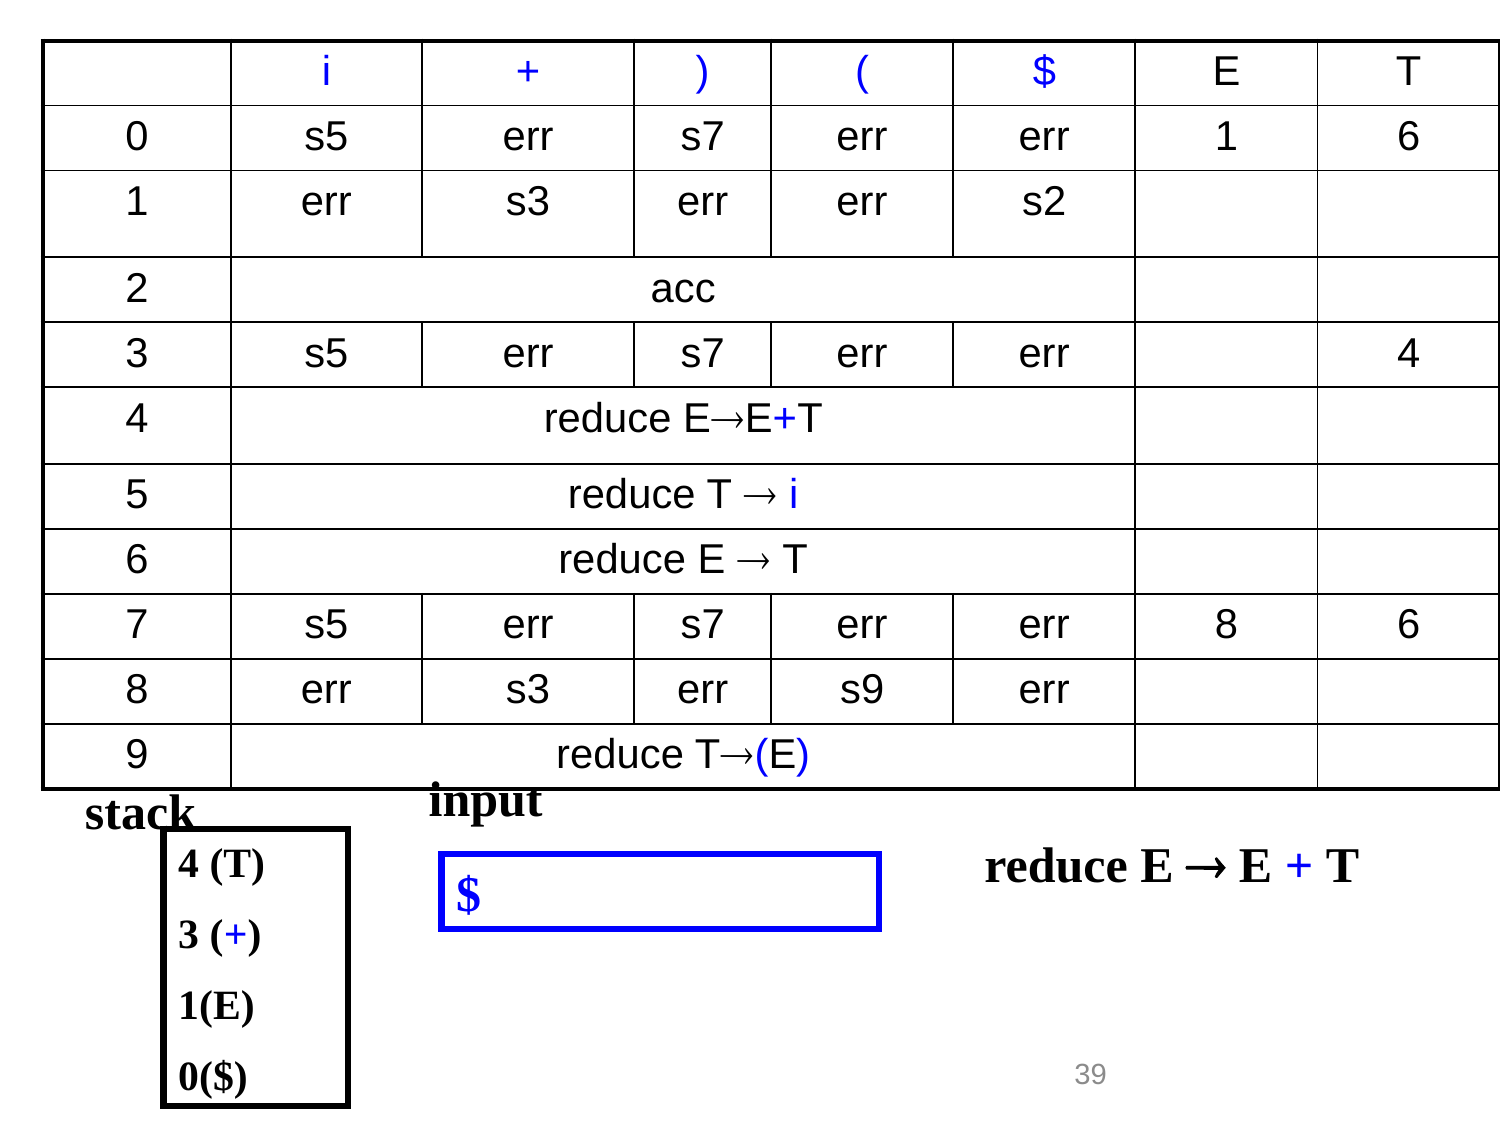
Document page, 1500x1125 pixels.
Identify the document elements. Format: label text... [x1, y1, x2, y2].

table_cell [1136, 388, 1317, 463]
table_cell err [772, 595, 952, 658]
table_cell 8 [45, 660, 230, 723]
table_cell err [232, 171, 421, 256]
table_cell 7 [45, 595, 230, 658]
table_cell 6 [1318, 106, 1498, 170]
table_cell [1136, 725, 1317, 787]
table_cell reduce T(E) [232, 725, 1134, 787]
table_cell s3 [423, 171, 633, 256]
table_cell 5 [45, 465, 230, 528]
table_cell err [232, 660, 421, 723]
table_cell err [635, 171, 770, 256]
table_cell [1318, 388, 1498, 463]
table_cell 4 [45, 388, 230, 463]
table_header ( [635, 43, 770, 105]
table_cell s2 [954, 171, 1134, 256]
table_cell 6 [45, 530, 230, 593]
table_cell [1136, 465, 1317, 528]
table_cell [1136, 323, 1317, 386]
text_box reduce E  E + T [969, 824, 1432, 900]
table_cell [1136, 660, 1317, 723]
table_header + [423, 43, 633, 105]
table_cell 1 [1136, 106, 1317, 170]
table_header ) [772, 43, 952, 105]
text_box 4 (T) 3 (+) 1(E) 0($) [163, 828, 348, 1106]
table_cell s7 [635, 323, 770, 386]
table_cell err [954, 595, 1134, 658]
table_cell 8 [1136, 595, 1317, 658]
table_cell err [423, 106, 633, 170]
table_cell s5 [232, 106, 421, 170]
text_box stack [70, 791, 266, 848]
table_cell err [954, 106, 1134, 170]
table_cell err [423, 323, 633, 386]
table_header i [232, 43, 421, 105]
table_cell err [772, 106, 952, 170]
table_cell 6 [1318, 595, 1498, 658]
table_cell [1318, 258, 1498, 321]
table_cell [1318, 465, 1498, 528]
table_cell [1136, 530, 1317, 593]
table_cell err [954, 660, 1134, 723]
table_cell err [423, 595, 633, 658]
table_cell 4 [1318, 323, 1498, 386]
table_cell [1318, 725, 1498, 787]
table_cell reduce T  i [232, 465, 1134, 528]
table_cell err [635, 660, 770, 723]
text_box input [413, 791, 940, 835]
table_cell err [954, 323, 1134, 386]
table_cell err [772, 171, 952, 256]
table_cell [1136, 258, 1317, 321]
slide_number 39 [1059, 1042, 1397, 1103]
table_cell 9 [45, 725, 230, 787]
table_cell [1136, 171, 1317, 256]
text_box $ [441, 854, 880, 930]
table_cell reduce EE+T [232, 388, 1134, 463]
table_header $ [954, 43, 1134, 105]
table_cell s3 [423, 660, 633, 723]
table_header E [1136, 43, 1317, 105]
table_cell s5 [232, 323, 421, 386]
table_cell [1318, 530, 1498, 593]
table_cell 3 [45, 323, 230, 386]
table_cell acc [232, 258, 1134, 321]
table_cell 2 [45, 258, 230, 321]
table_cell [1318, 660, 1498, 723]
table_cell s5 [232, 595, 421, 658]
table_cell 1 [45, 171, 230, 256]
table_cell err [772, 323, 952, 386]
table_header [45, 43, 230, 105]
table_cell s7 [635, 106, 770, 170]
table_cell 0 [45, 106, 230, 170]
table_header T [1318, 43, 1498, 105]
table_cell s7 [635, 595, 770, 658]
table_cell s9 [772, 660, 952, 723]
table_cell reduce E  T [232, 530, 1134, 593]
table_cell [1318, 171, 1498, 256]
